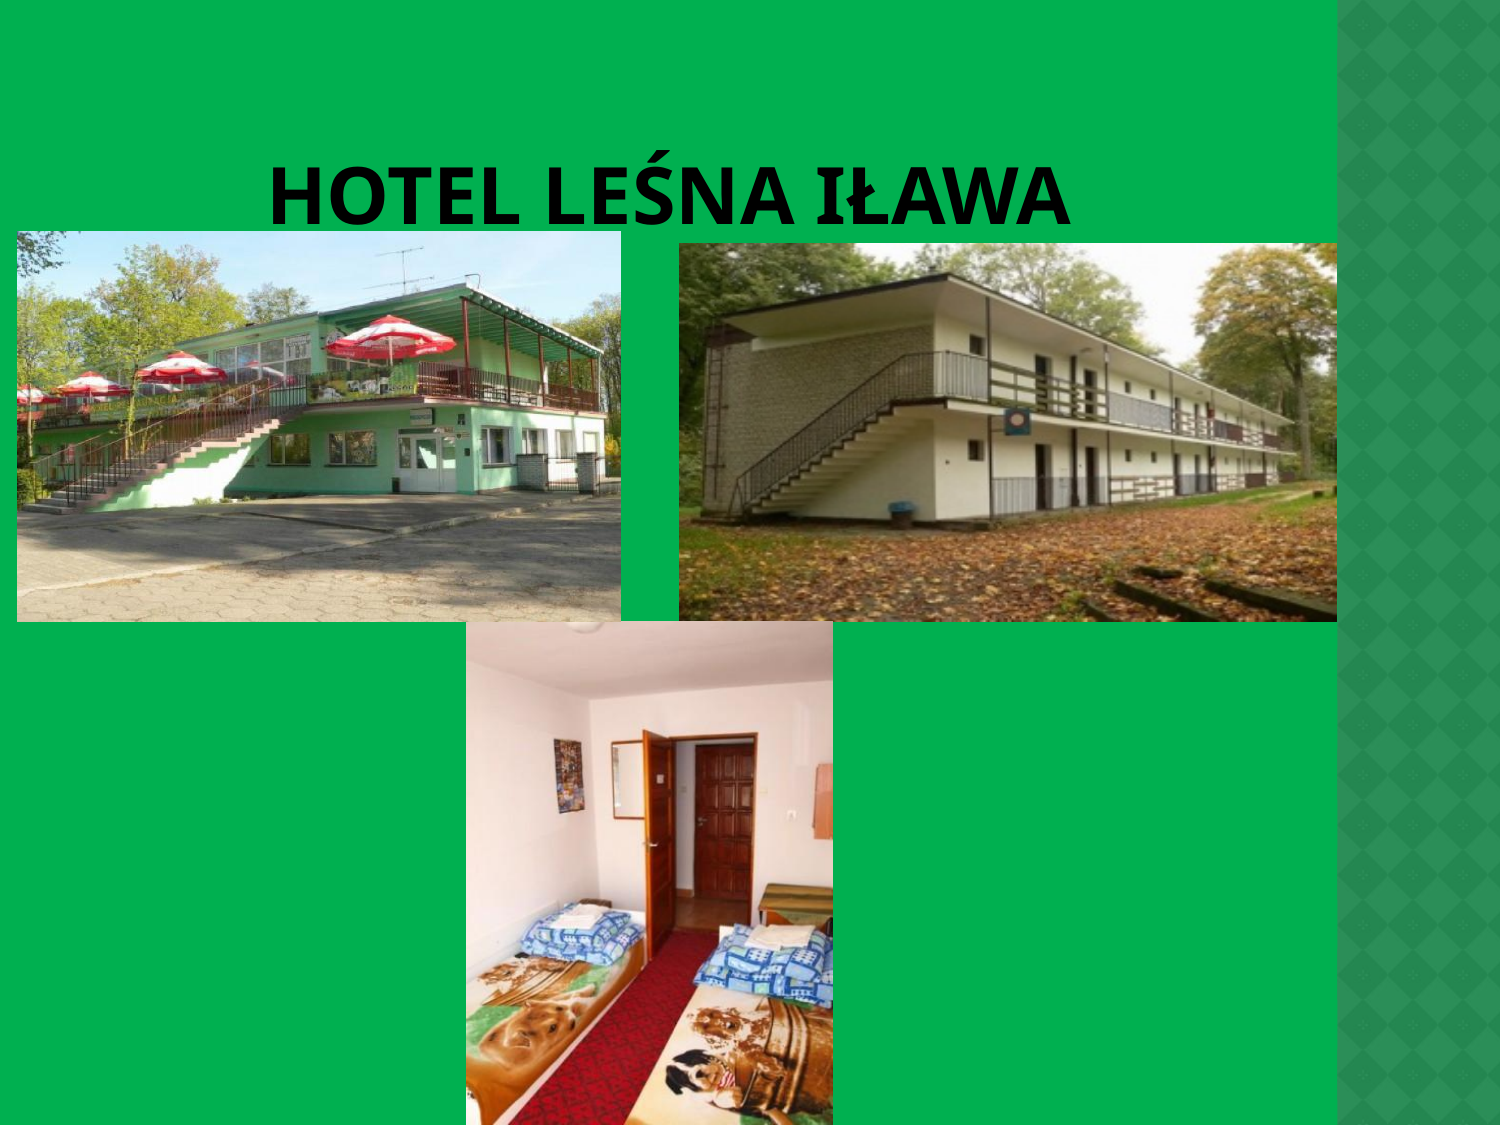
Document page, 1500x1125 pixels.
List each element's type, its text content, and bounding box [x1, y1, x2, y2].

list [678, 243, 1337, 622]
picture [17, 231, 621, 622]
title Hotel leśna iława [75, 52, 1263, 240]
picture [466, 621, 834, 1125]
